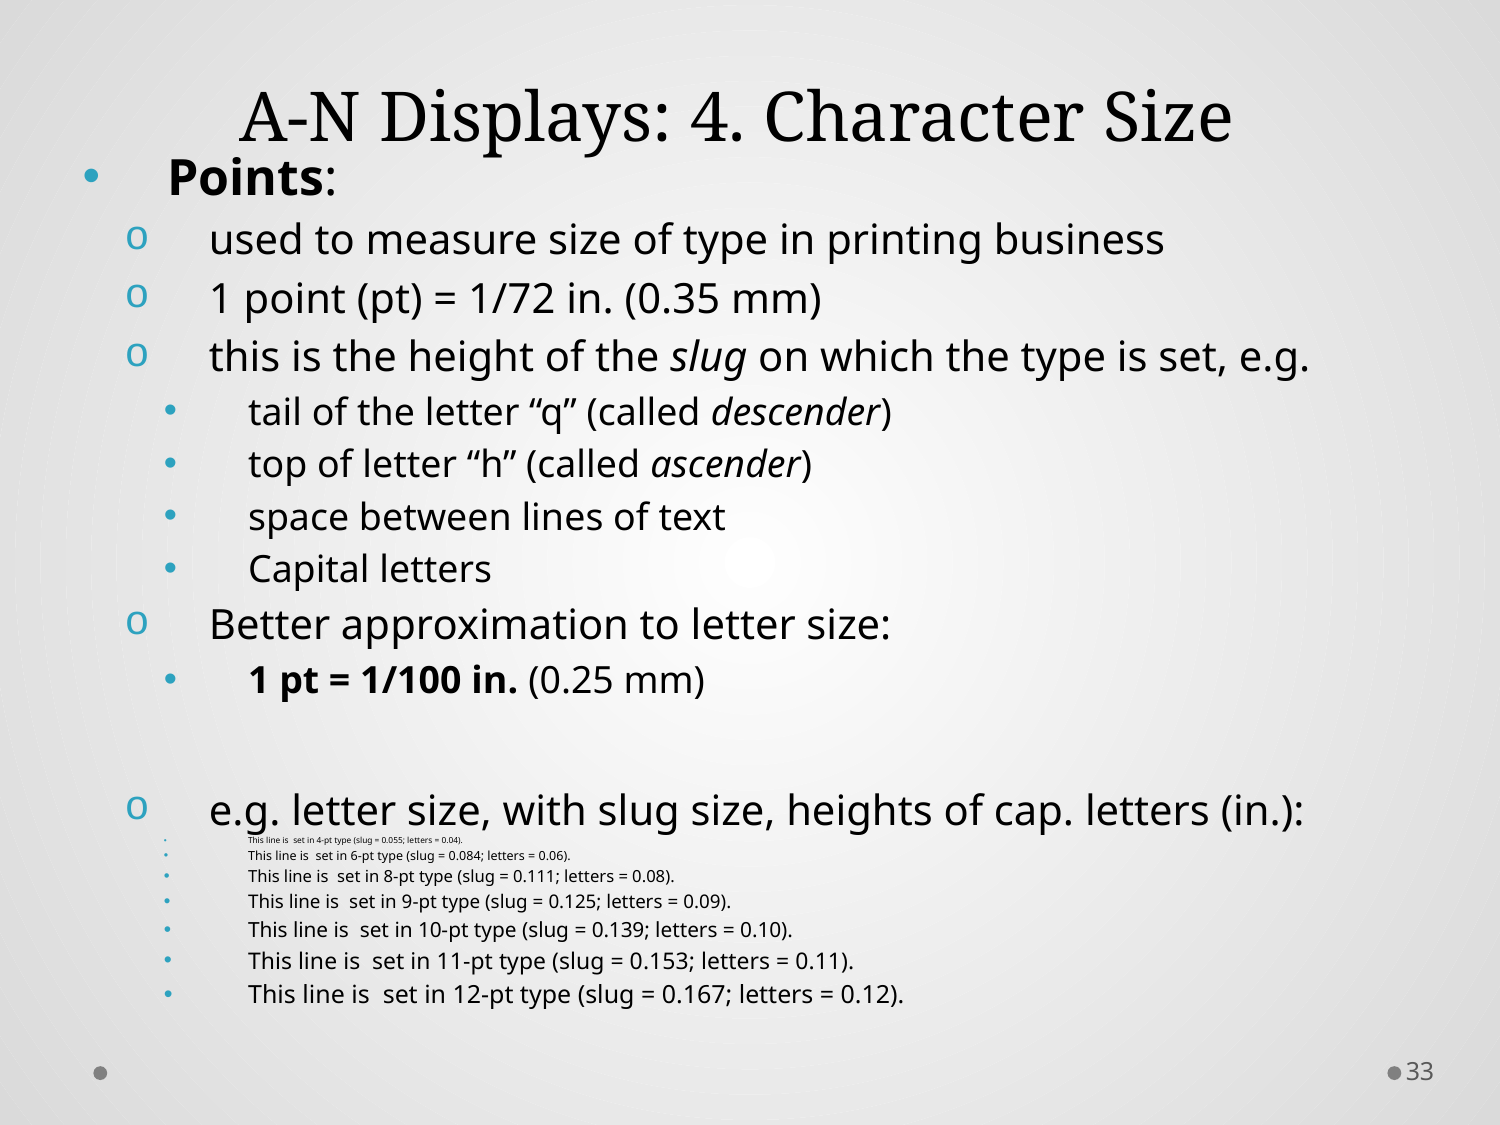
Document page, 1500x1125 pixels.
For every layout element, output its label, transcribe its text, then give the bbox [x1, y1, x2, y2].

title A-N Displays: 4. Character Size [62, 62, 1413, 163]
list Points: used to measure size of type in printing business 1 point (pt) = 1/72 in. (0.35 mm) this is the height of the slug on which the type is set, e.g. tail of the letter “q” (called descender) top of letter “h” (called ascender) space between lines of text Capital letters Better approximation to letter size: 1 pt = 1/100 in. (0.25 mm) e.g. letter size, with slug size, heights of cap. letters (in.): This line is set in 4-pt type (slug = 0.055; letters = 0.04). This line is set in 6-pt type (slug = 0.084; letters = 0.06). This line is set in 8-pt type (slug = 0.111; letters = 0.08). This line is set in 9-pt type (slug = 0.125; letters = 0.09). This line is set in 10-pt type (slug = 0.139; letters = 0.10). This line is set in 11-pt type (slug = 0.153; letters = 0.11). This line is set in 12-pt type (slug = 0.167; letters = 0.12). [50, 137, 1400, 1113]
slide_number 33 [1401, 1042, 1494, 1103]
